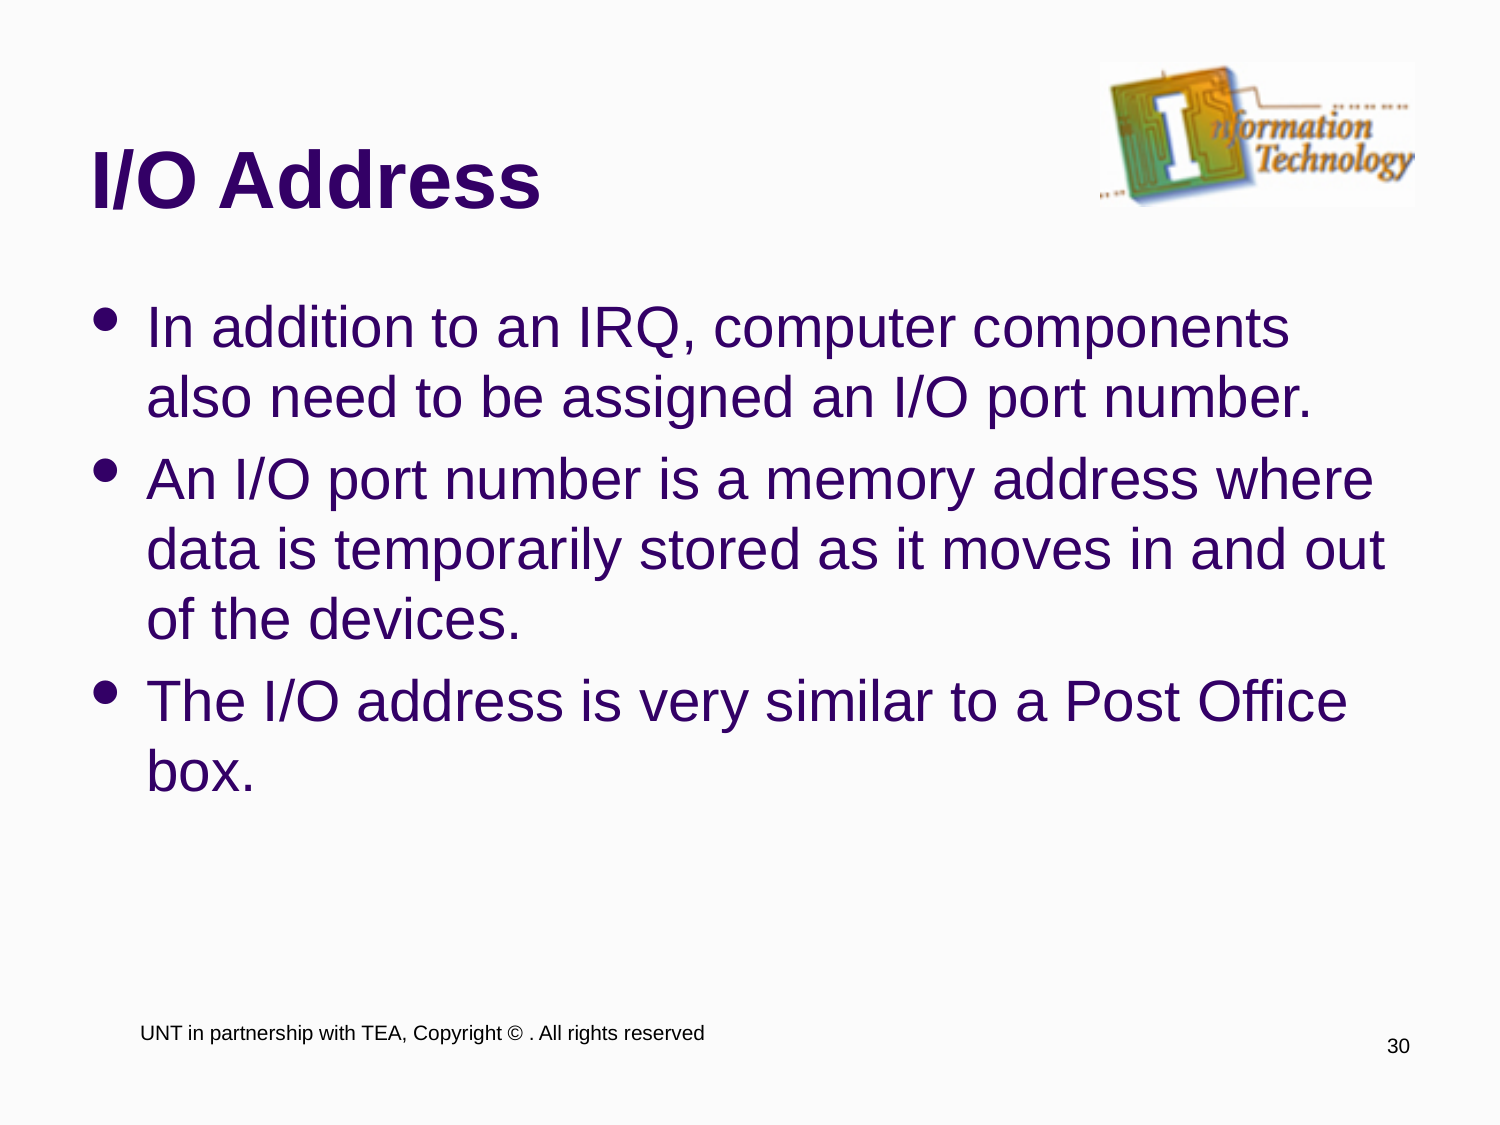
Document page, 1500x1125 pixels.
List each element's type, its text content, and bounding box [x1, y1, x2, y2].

footer UNT in partnership with TEA, Copyright © . All rights reserved [124, 1012, 876, 1088]
title I/O Address [74, 19, 1101, 233]
slide_number 30 [1074, 1024, 1426, 1101]
list In addition to an IRQ, computer components also need to be assigned an I/O port number. An I/O port number is a memory address where data is temporarily stored as it moves in and out of the devices. The I/O address is very similar to a Post Office box. [74, 281, 1426, 838]
picture [1101, 62, 1415, 207]
